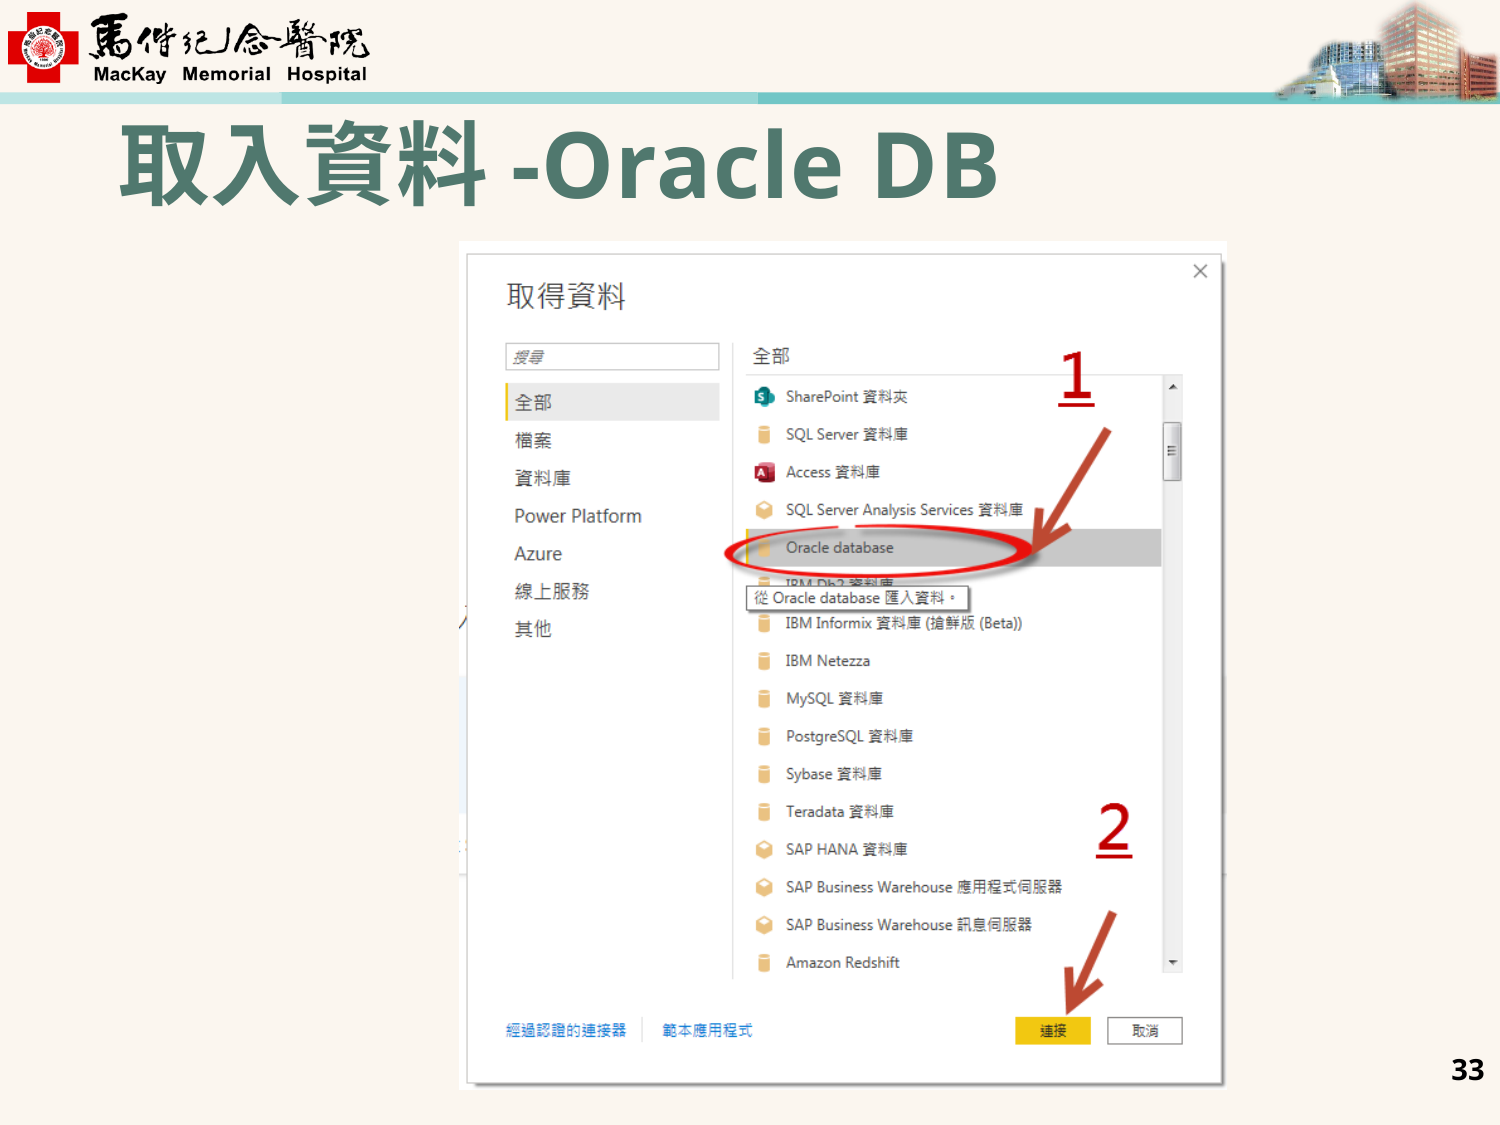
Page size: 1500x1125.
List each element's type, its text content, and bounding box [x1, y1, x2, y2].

picture [459, 241, 1227, 1090]
title 取入資料-Oracle DB [103, 59, 1397, 278]
picture [1276, 0, 1495, 98]
picture [8, 12, 370, 84]
slide_number 33 [1162, 1040, 1500, 1101]
